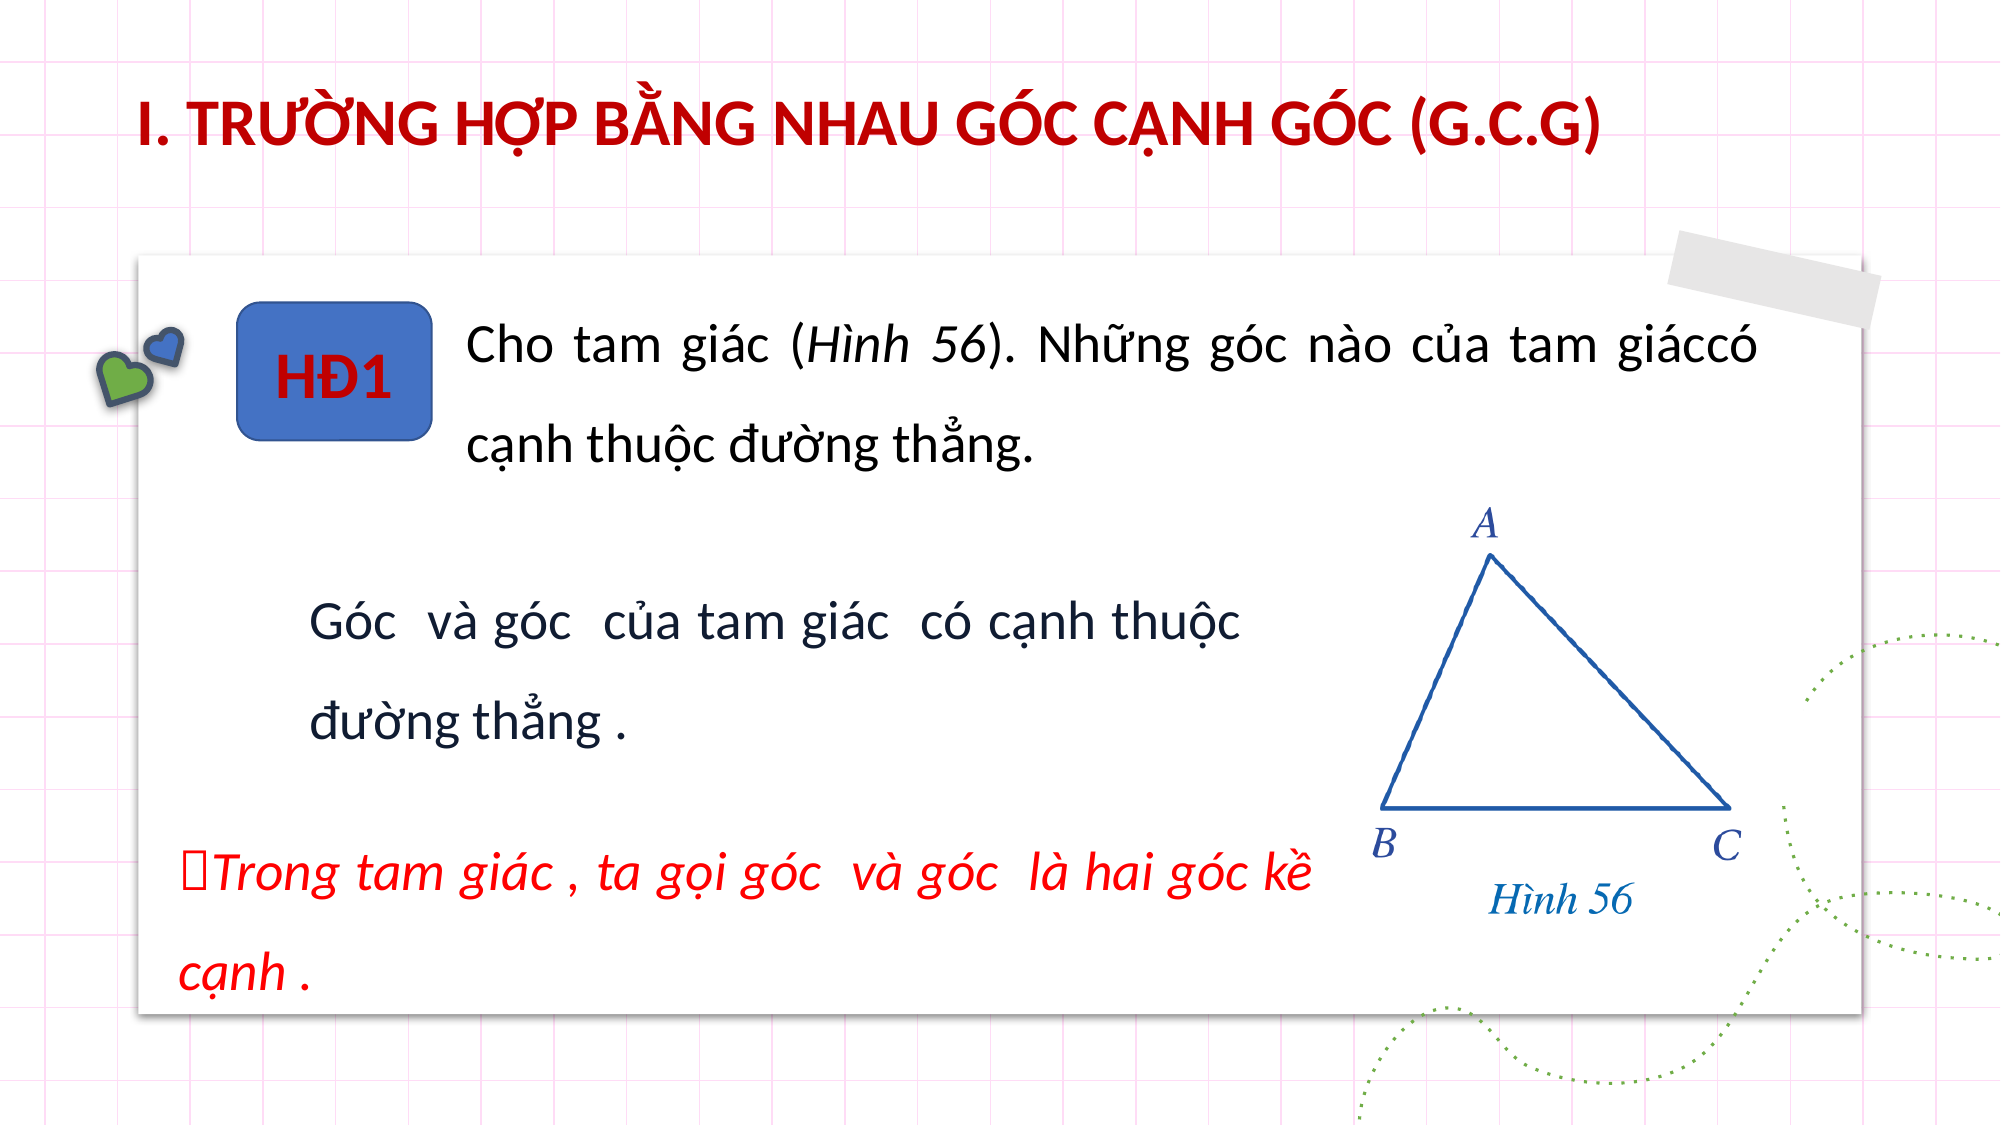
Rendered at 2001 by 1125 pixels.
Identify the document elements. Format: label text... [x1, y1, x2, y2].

picture [1319, 492, 1804, 938]
text_box [1359, 938, 1783, 1125]
title I. TRƯỜNG HỢP BẰNG NHAU GÓC CẠNH GÓC (G.C.G) [116, 81, 1936, 167]
text_box HĐ1 [236, 301, 433, 442]
text_box [138, 255, 1862, 1015]
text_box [97, 329, 183, 405]
text_box [1804, 881, 2000, 960]
text_box [1667, 230, 1882, 330]
text_box [1804, 634, 1999, 792]
